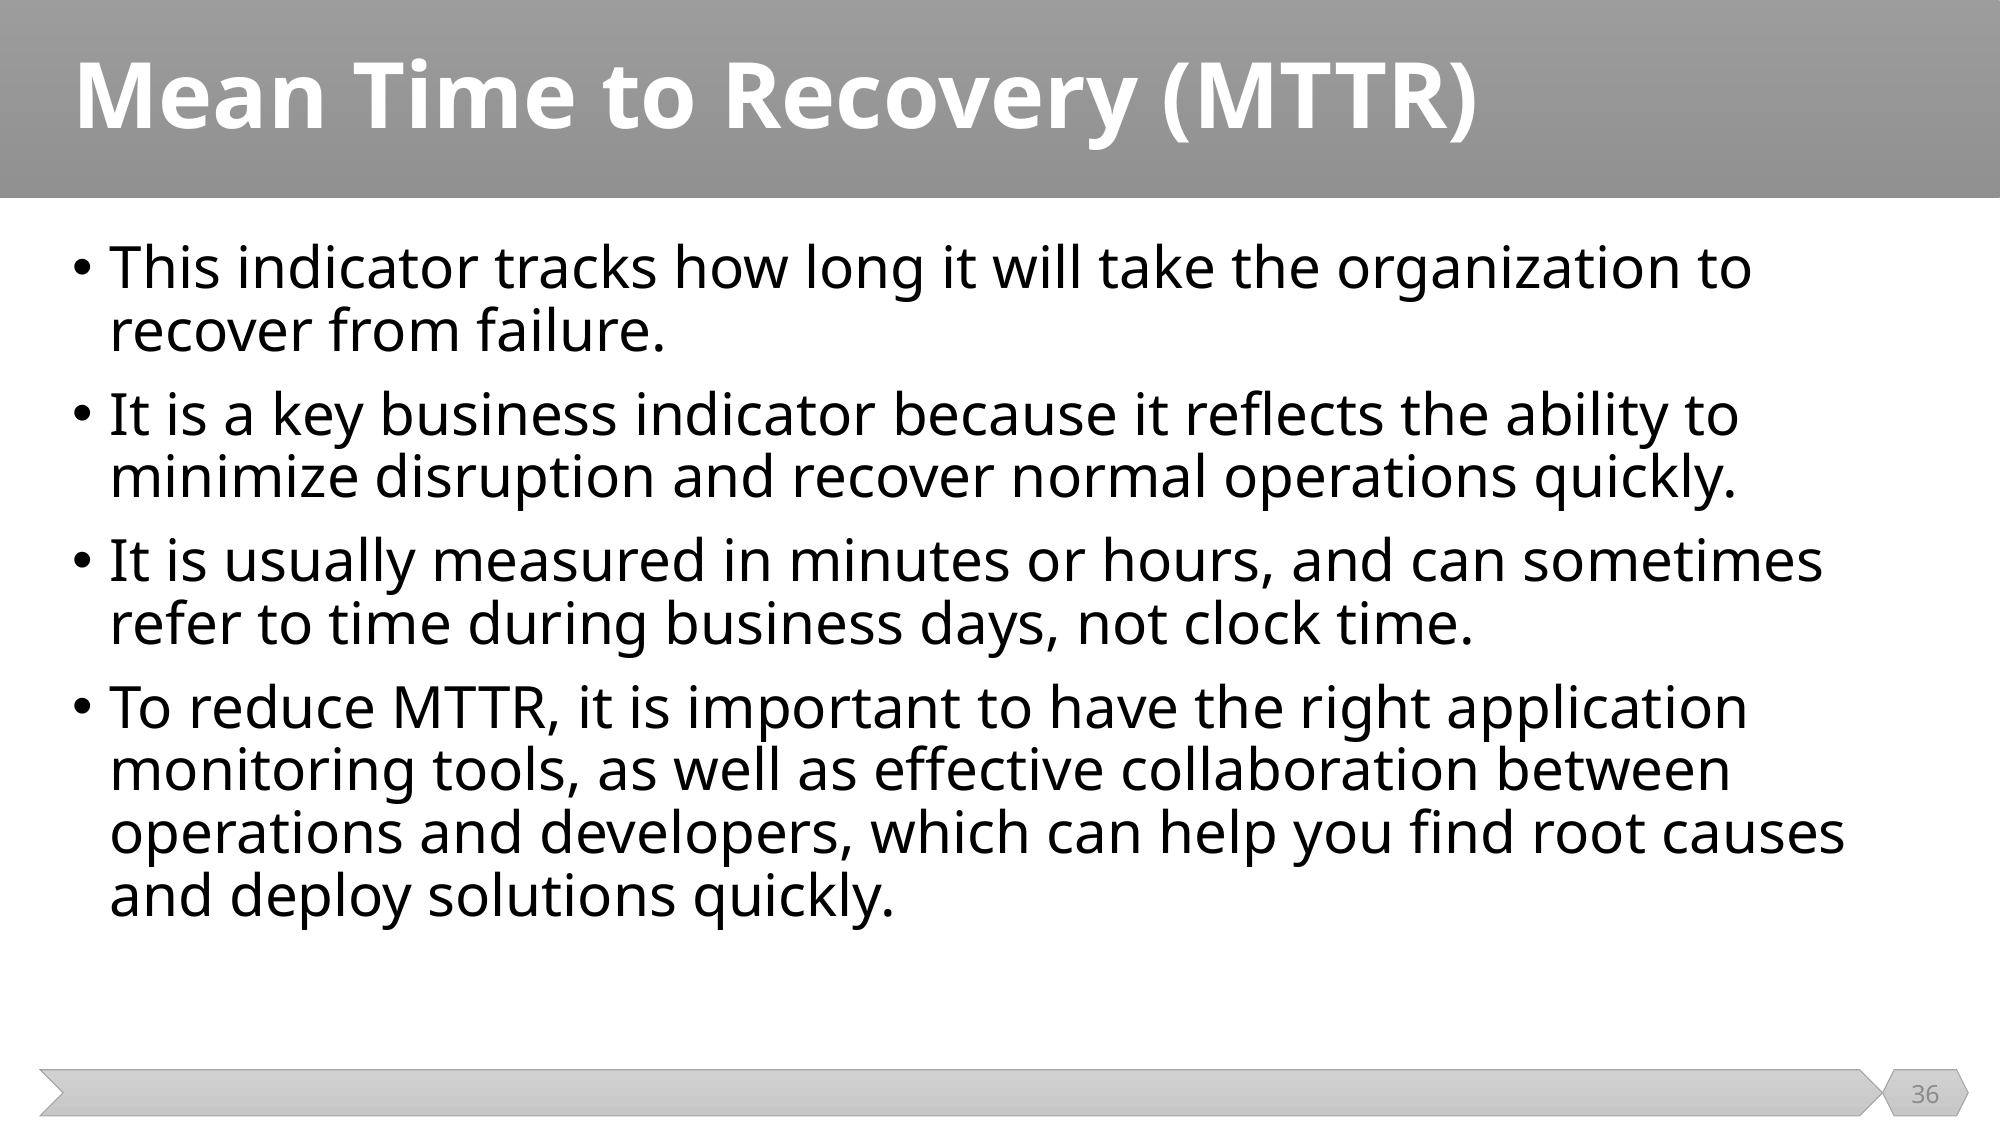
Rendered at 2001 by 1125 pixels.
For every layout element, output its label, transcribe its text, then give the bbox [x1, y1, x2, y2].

slide_number 36 [1882, 1065, 1969, 1125]
list This indicator tracks how long it will take the organization to recover from failure. It is a key business indicator because it reflects the ability to minimize disruption and recover normal operations quickly. It is usually measured in minutes or hours, and can sometimes refer to time during business days, not clock time. To reduce MTTR, it is important to have the right application monitoring tools, as well as effective collaboration between operations and developers, which can help you find root causes and deploy solutions quickly. [56, 230, 1969, 1010]
title Mean Time to Recovery (MTTR) [56, 0, 1969, 199]
